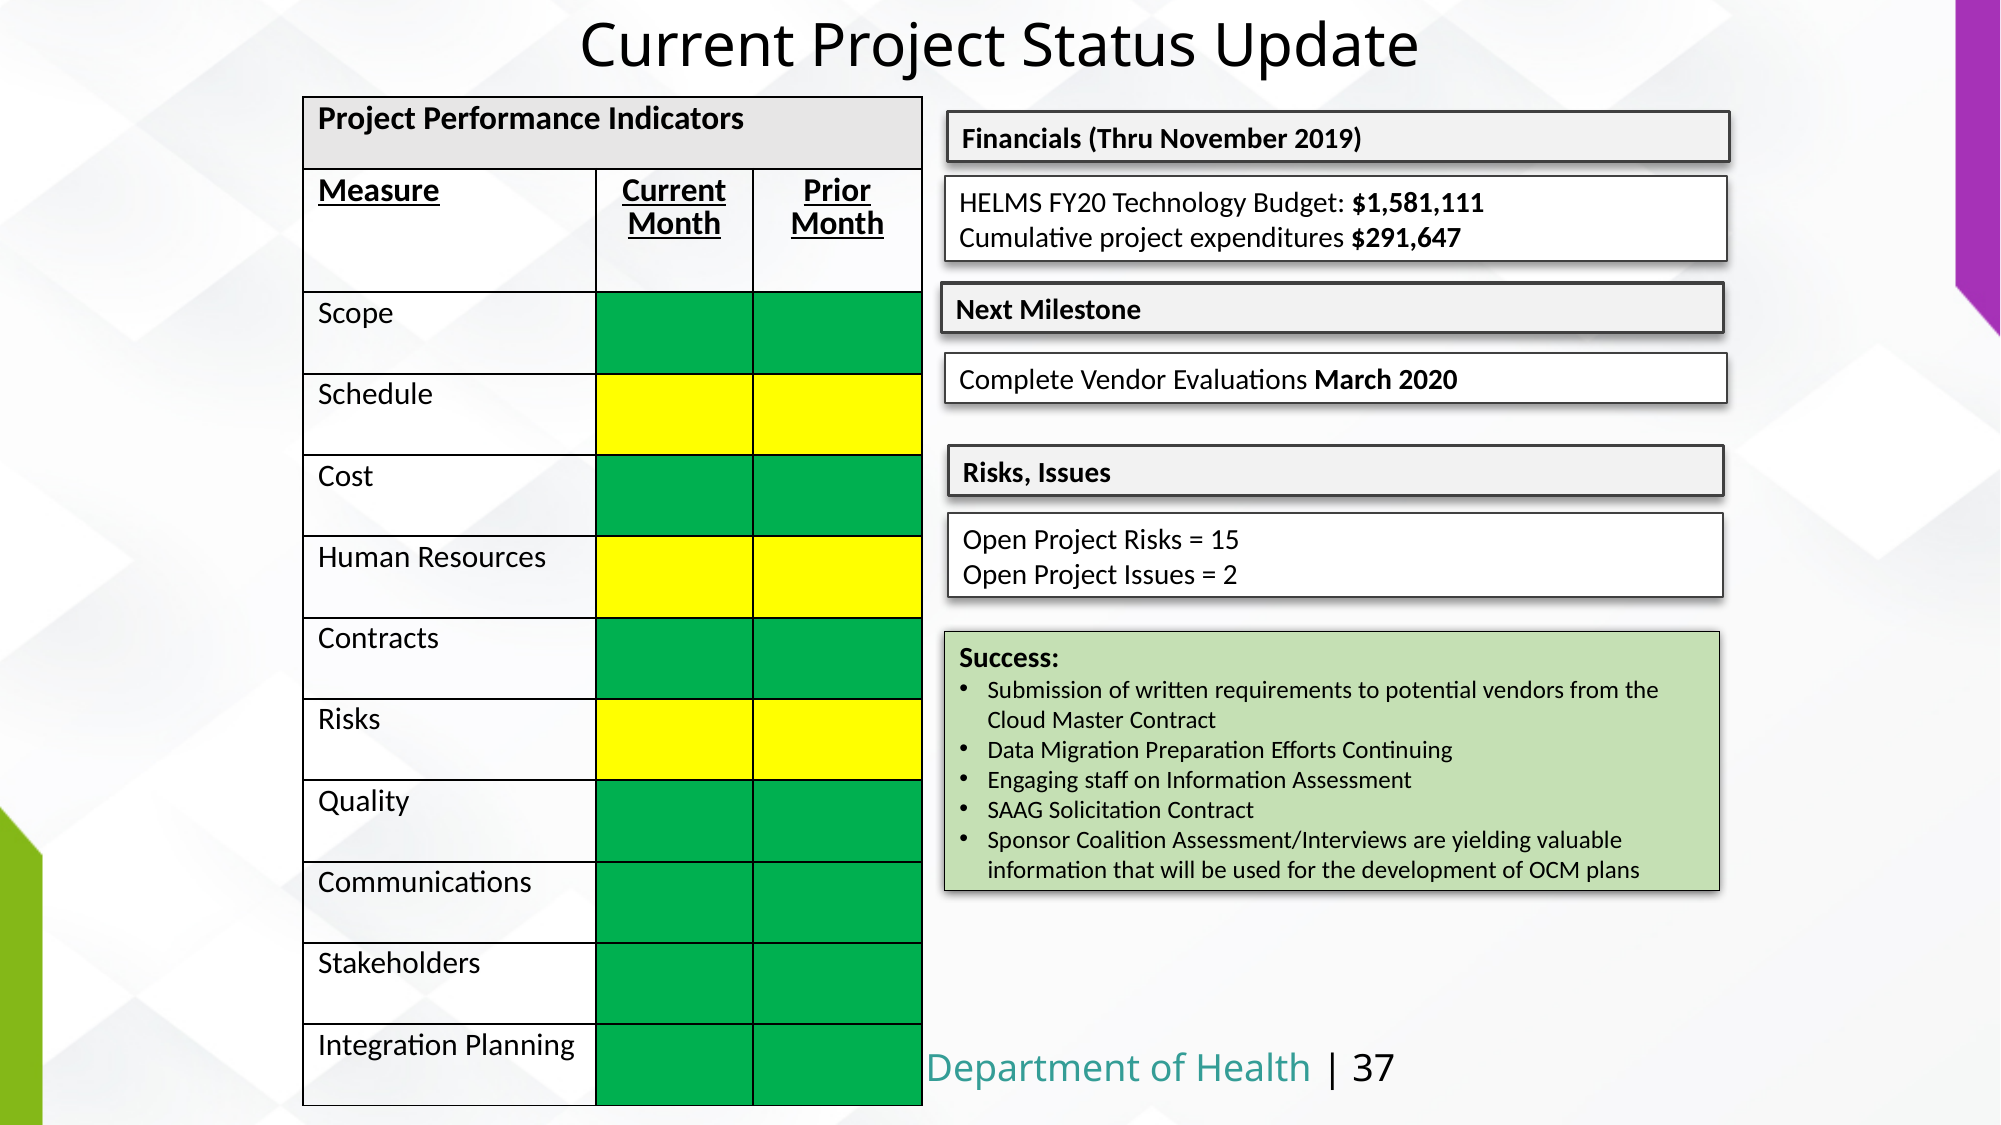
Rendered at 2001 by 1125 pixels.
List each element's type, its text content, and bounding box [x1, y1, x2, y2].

table_cell Cost [304, 456, 595, 535]
table_cell [754, 944, 921, 1023]
table_cell Quality [304, 781, 595, 861]
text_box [941, 283, 1727, 404]
table_cell Measure [304, 170, 595, 291]
table_cell [597, 863, 752, 942]
table_cell [754, 293, 921, 373]
table_cell [597, 293, 752, 373]
table_cell Stakeholders [304, 944, 595, 1023]
text_box Success: Submission of written requirements to potential vendors from the Cloud Master Contract Data Migration Preparation Efforts Continuing Engaging staff on Information Assessment SAAG Solicitation Contract Sponsor Coalition Assessment/Interviews are yielding valuable information that will be used for the development of OCM plans [944, 631, 1720, 891]
table_cell Risks [304, 700, 595, 779]
table_cell [754, 1025, 921, 1105]
table_cell [597, 944, 752, 1023]
table_cell [754, 375, 921, 454]
table_cell [754, 781, 921, 861]
picture [0, 0, 2001, 1125]
table_cell [754, 700, 921, 779]
table_cell Integration Planning [304, 1025, 595, 1105]
table_cell [754, 619, 921, 698]
table_cell [754, 456, 921, 535]
table_cell [597, 537, 752, 617]
table_cell Prior Month [754, 170, 921, 291]
table_cell Current Month [597, 170, 752, 291]
table_cell Contracts [304, 619, 595, 698]
table_cell [597, 1025, 752, 1105]
table_cell [597, 375, 752, 454]
table_cell [754, 537, 921, 617]
title Current Project Status Update [249, 7, 1750, 88]
text_box [1016, 572, 2000, 634]
table_cell [597, 456, 752, 535]
table_header Project Performance Indicators [304, 98, 921, 168]
table_cell Scope [304, 293, 595, 373]
table_cell [597, 781, 752, 861]
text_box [948, 445, 1724, 599]
table_cell [597, 619, 752, 698]
table_cell Communications [304, 863, 595, 942]
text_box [944, 111, 1730, 262]
table_cell Human Resources [304, 537, 595, 617]
table_cell Schedule [304, 375, 595, 454]
table_cell [597, 700, 752, 779]
table_cell [754, 863, 921, 942]
